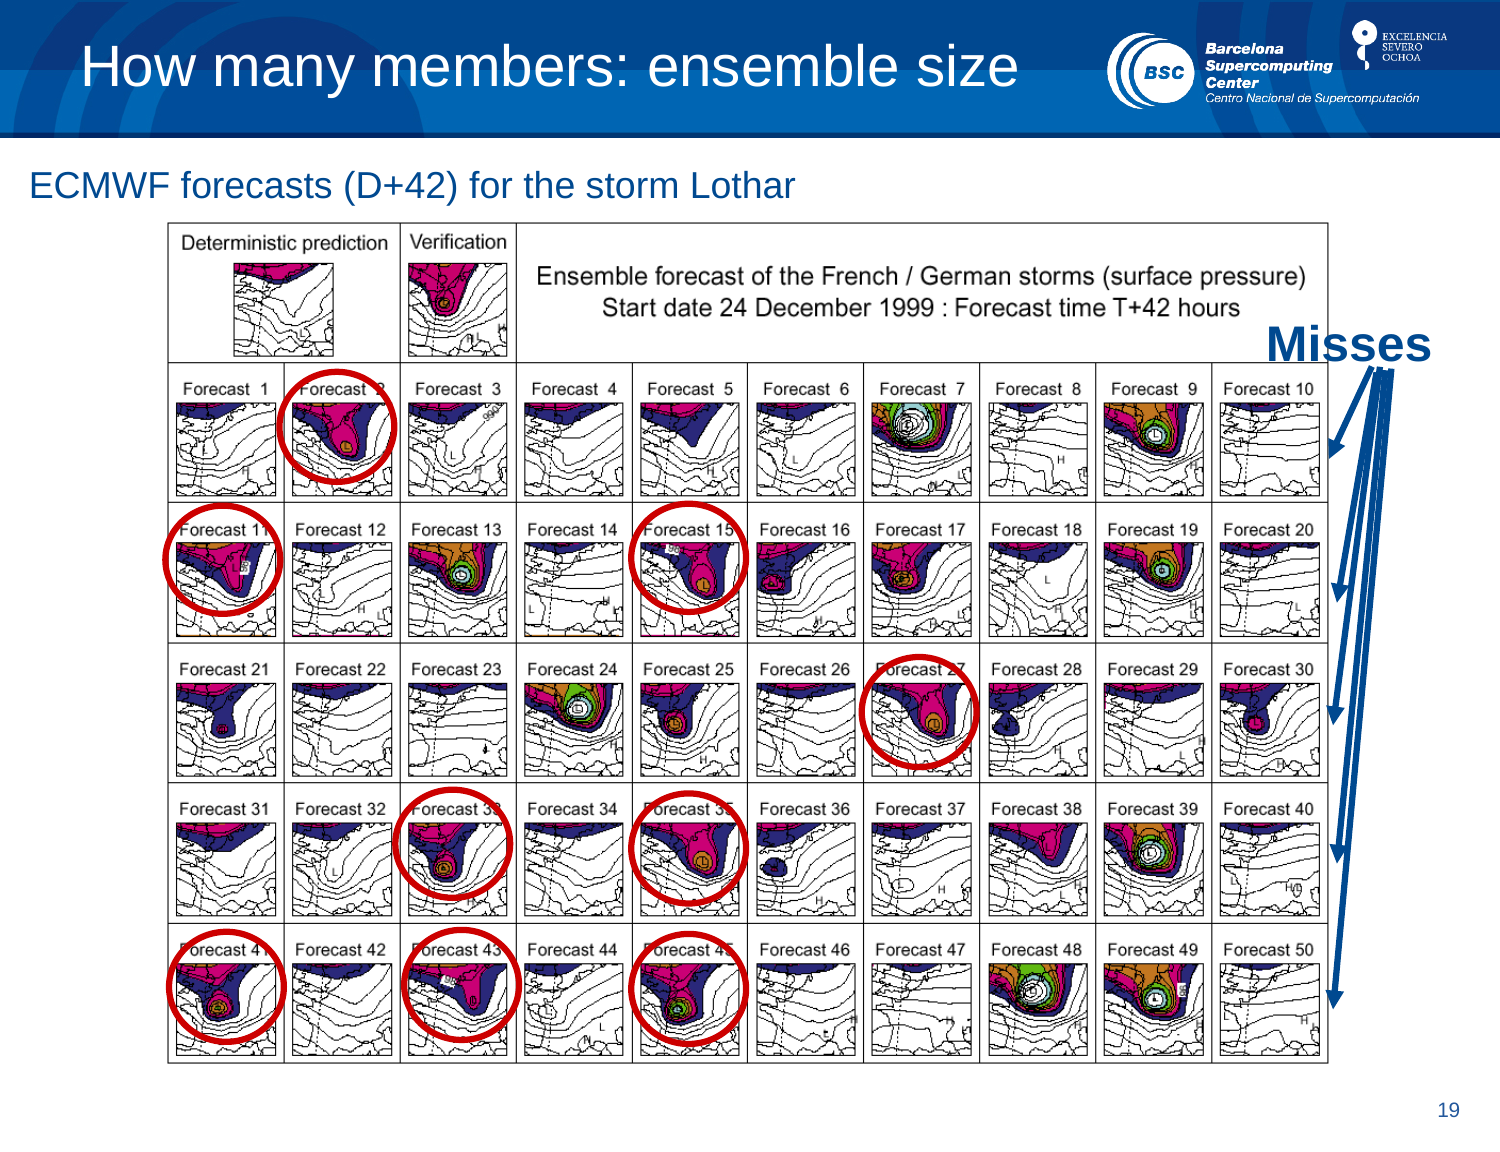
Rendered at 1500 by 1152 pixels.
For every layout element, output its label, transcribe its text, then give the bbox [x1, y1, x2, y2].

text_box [165, 371, 977, 1045]
title How many members: ensemble size [65, 23, 1081, 131]
picture [0, 0, 1500, 138]
picture [159, 216, 1337, 1068]
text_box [1250, 303, 1474, 1010]
text_box ECMWF forecasts (D+42) for the storm Lothar [14, 131, 1486, 263]
